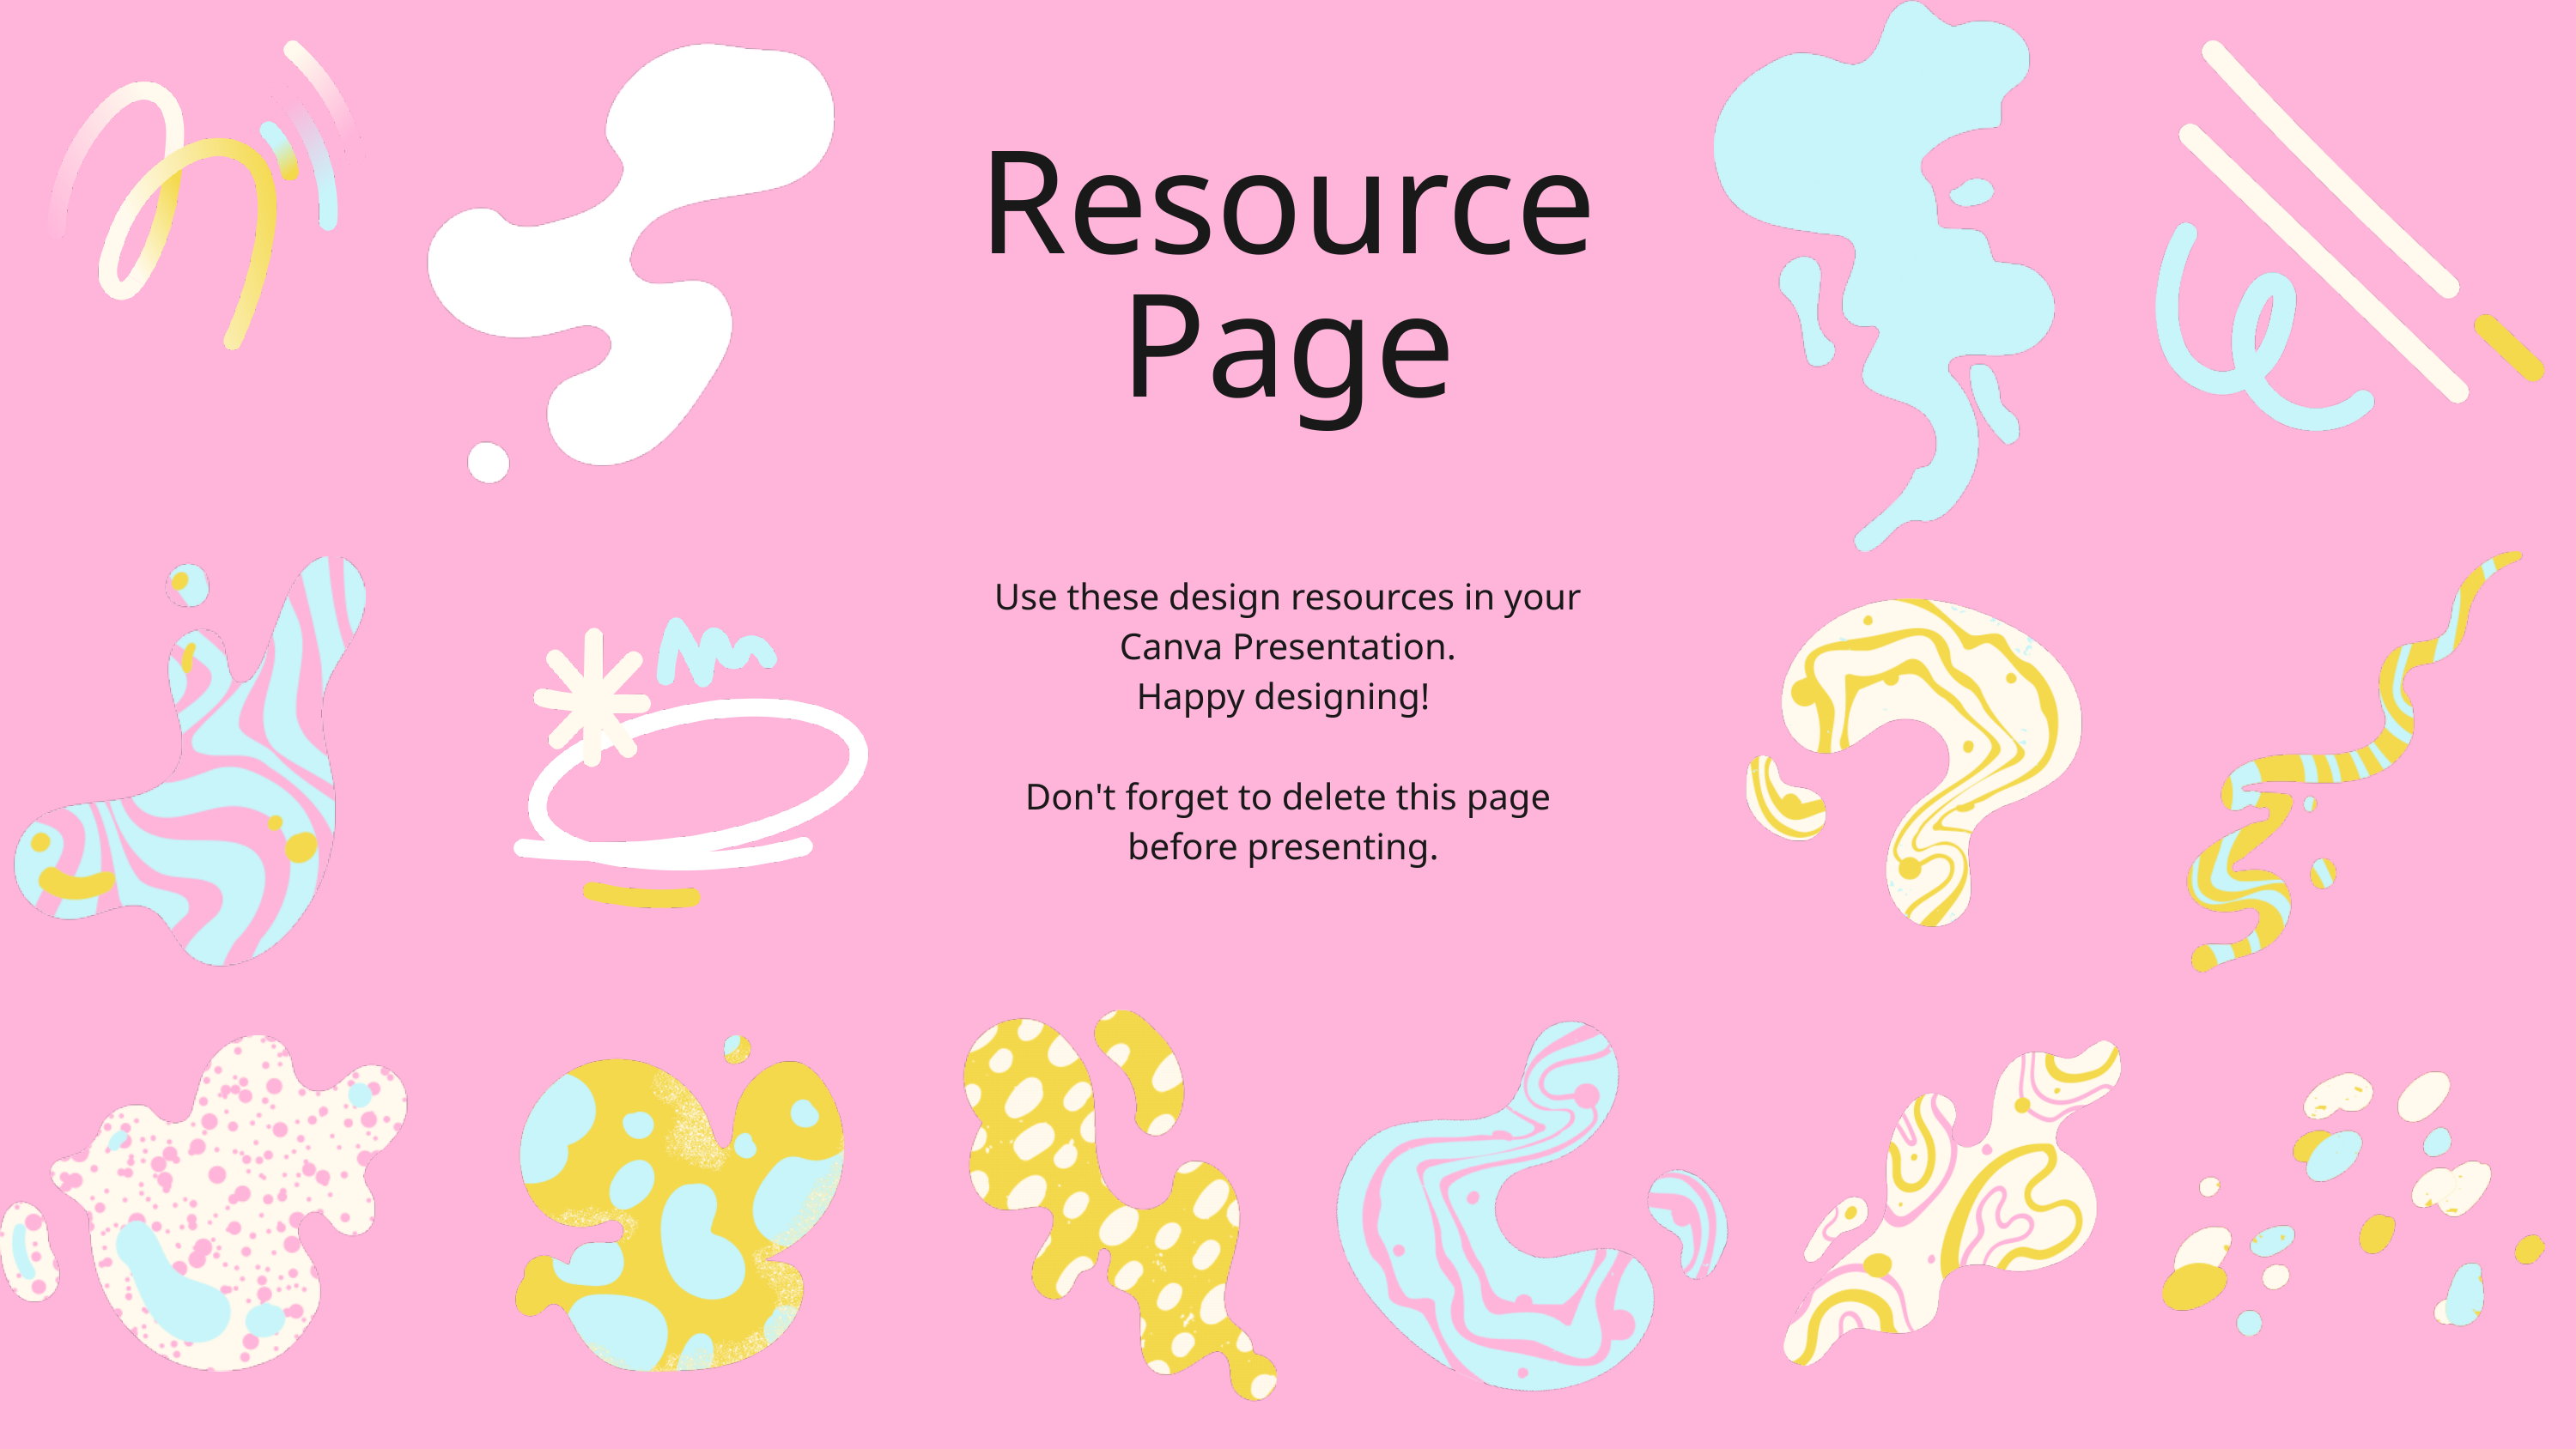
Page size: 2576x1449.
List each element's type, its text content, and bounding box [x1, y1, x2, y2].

picture [2154, 40, 2545, 433]
picture [1714, 0, 2056, 552]
picture [513, 617, 869, 908]
picture [0, 1034, 409, 1372]
picture [1745, 597, 2084, 928]
picture [2184, 550, 2524, 975]
picture [1290, 960, 2123, 1448]
text_box Resource Page [896, 139, 1679, 426]
picture [513, 1034, 844, 1372]
picture [952, 1005, 1288, 1402]
text_box Use these design resources in your Canva Presentation. Happy designing! Don't forget to delete this page before presenting. [932, 567, 1644, 868]
picture [2162, 1070, 2545, 1337]
picture [425, 40, 838, 487]
picture [46, 40, 366, 350]
picture [10, 556, 366, 969]
